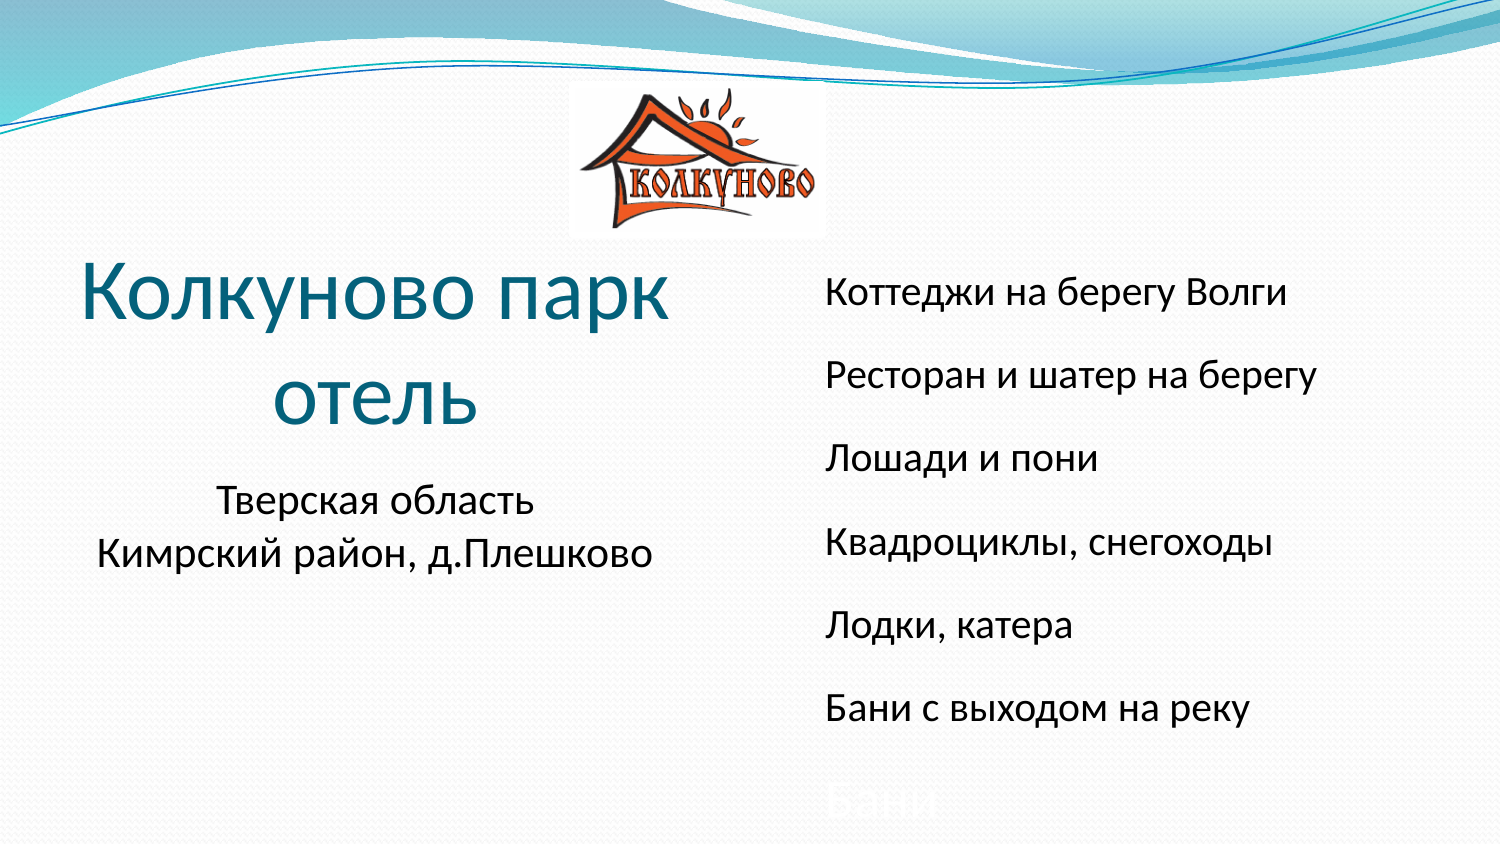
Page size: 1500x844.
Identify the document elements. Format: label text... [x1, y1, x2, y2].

picture [574, 87, 820, 233]
subtitle Тверская область Кимрский район, д.Плешково [43, 455, 708, 659]
title Колкуново парк отель [43, 215, 708, 455]
list Коттеджи на берегу Волги Ресторан и шатер на берегу Лошади и пони Квадроциклы, снегоходы Лодки, катера Бани с выходом на реку Бани [810, 106, 1440, 725]
